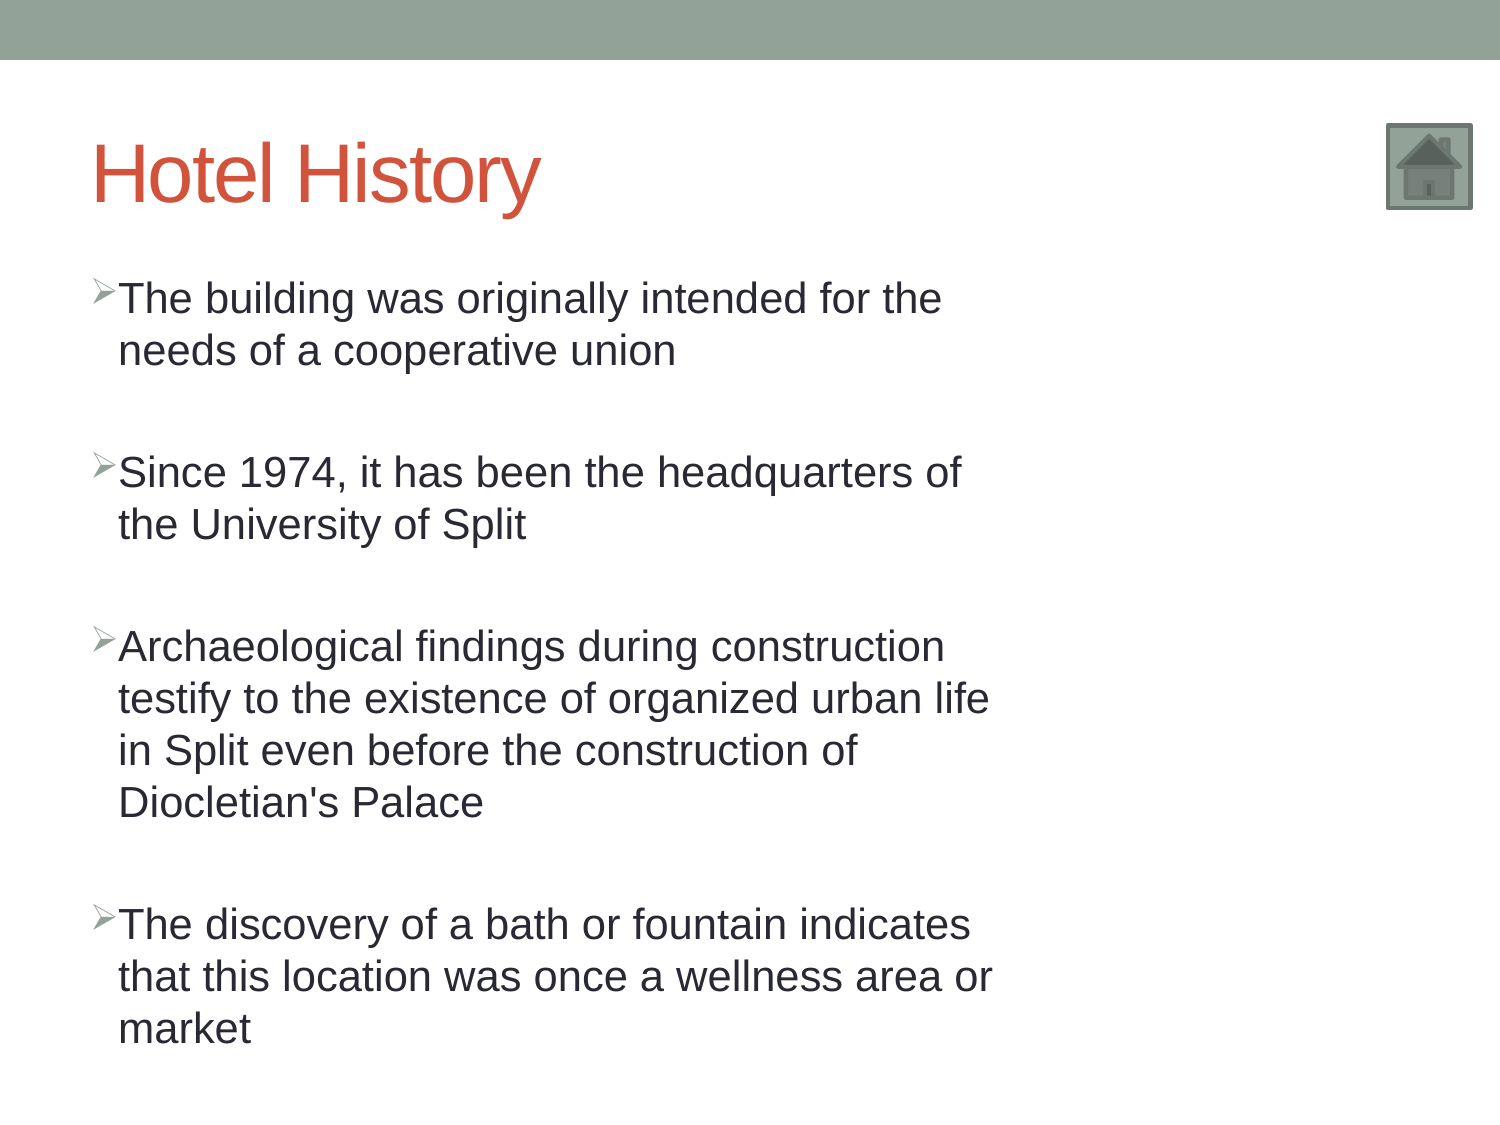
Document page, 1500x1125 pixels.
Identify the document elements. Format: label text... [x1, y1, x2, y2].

list The building was originally intended for the needs of a cooperative union Since 1974, it has been the headquarters of the University of Split Archaeological findings during construction testify to the existence of organized urban life in Split even before the construction of Diocletian's Palace The discovery of a bath or fountain indicates that this location was once a wellness area or market [75, 262, 1022, 1063]
title Hotel History [75, 87, 1425, 250]
text_box [1386, 123, 1473, 210]
